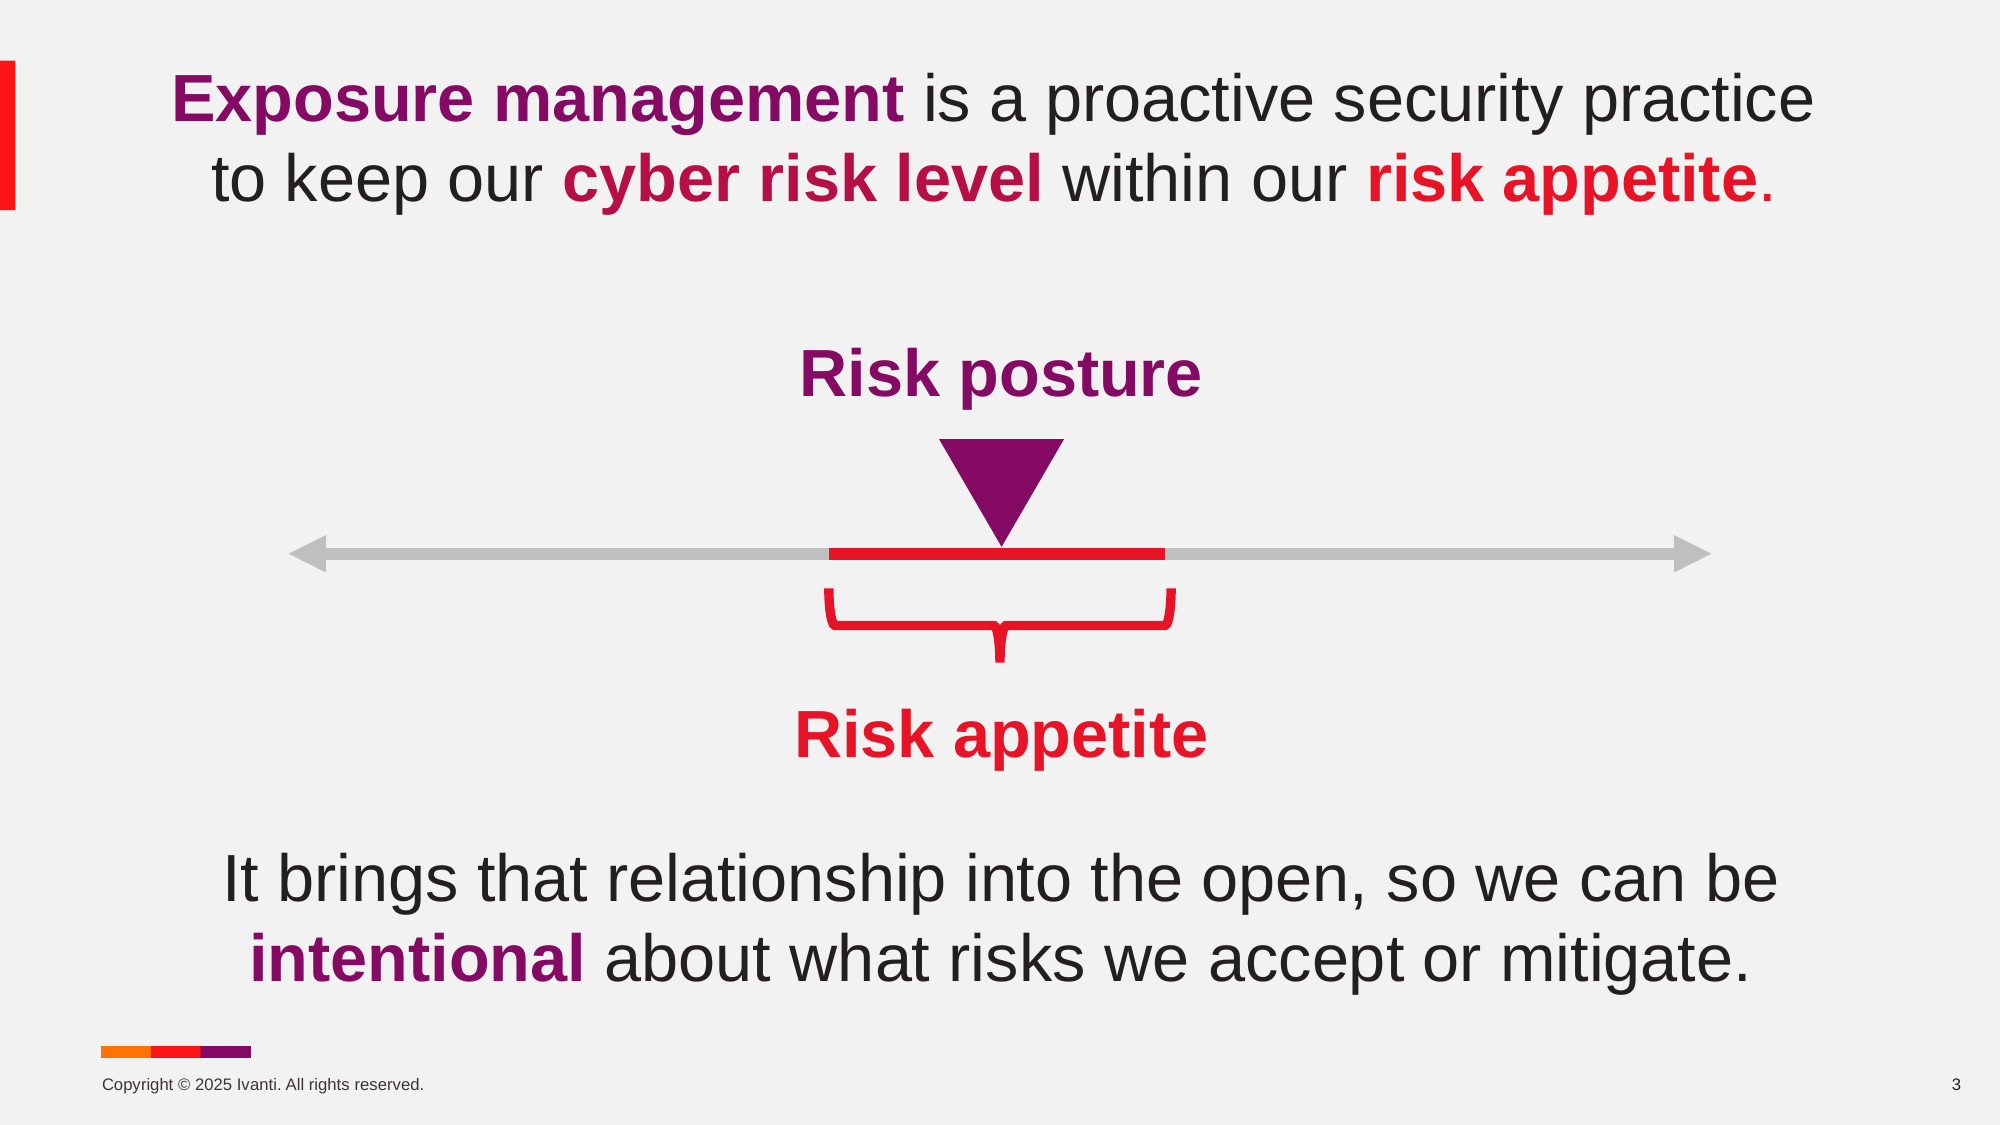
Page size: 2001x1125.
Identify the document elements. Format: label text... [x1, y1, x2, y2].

text_box Risk appetite [735, 683, 1268, 779]
text_box It brings that relationship into the open, so we can be intentional about what risks we accept or mitigate. [177, 826, 1825, 1002]
picture [101, 1046, 251, 1058]
text_box [828, 588, 1172, 663]
text_box Risk posture [735, 322, 1268, 418]
title Exposure management is a proactive security practice to keep our cyber risk level within our risk appetite. [100, 88, 1903, 181]
text_box [937, 438, 1066, 549]
